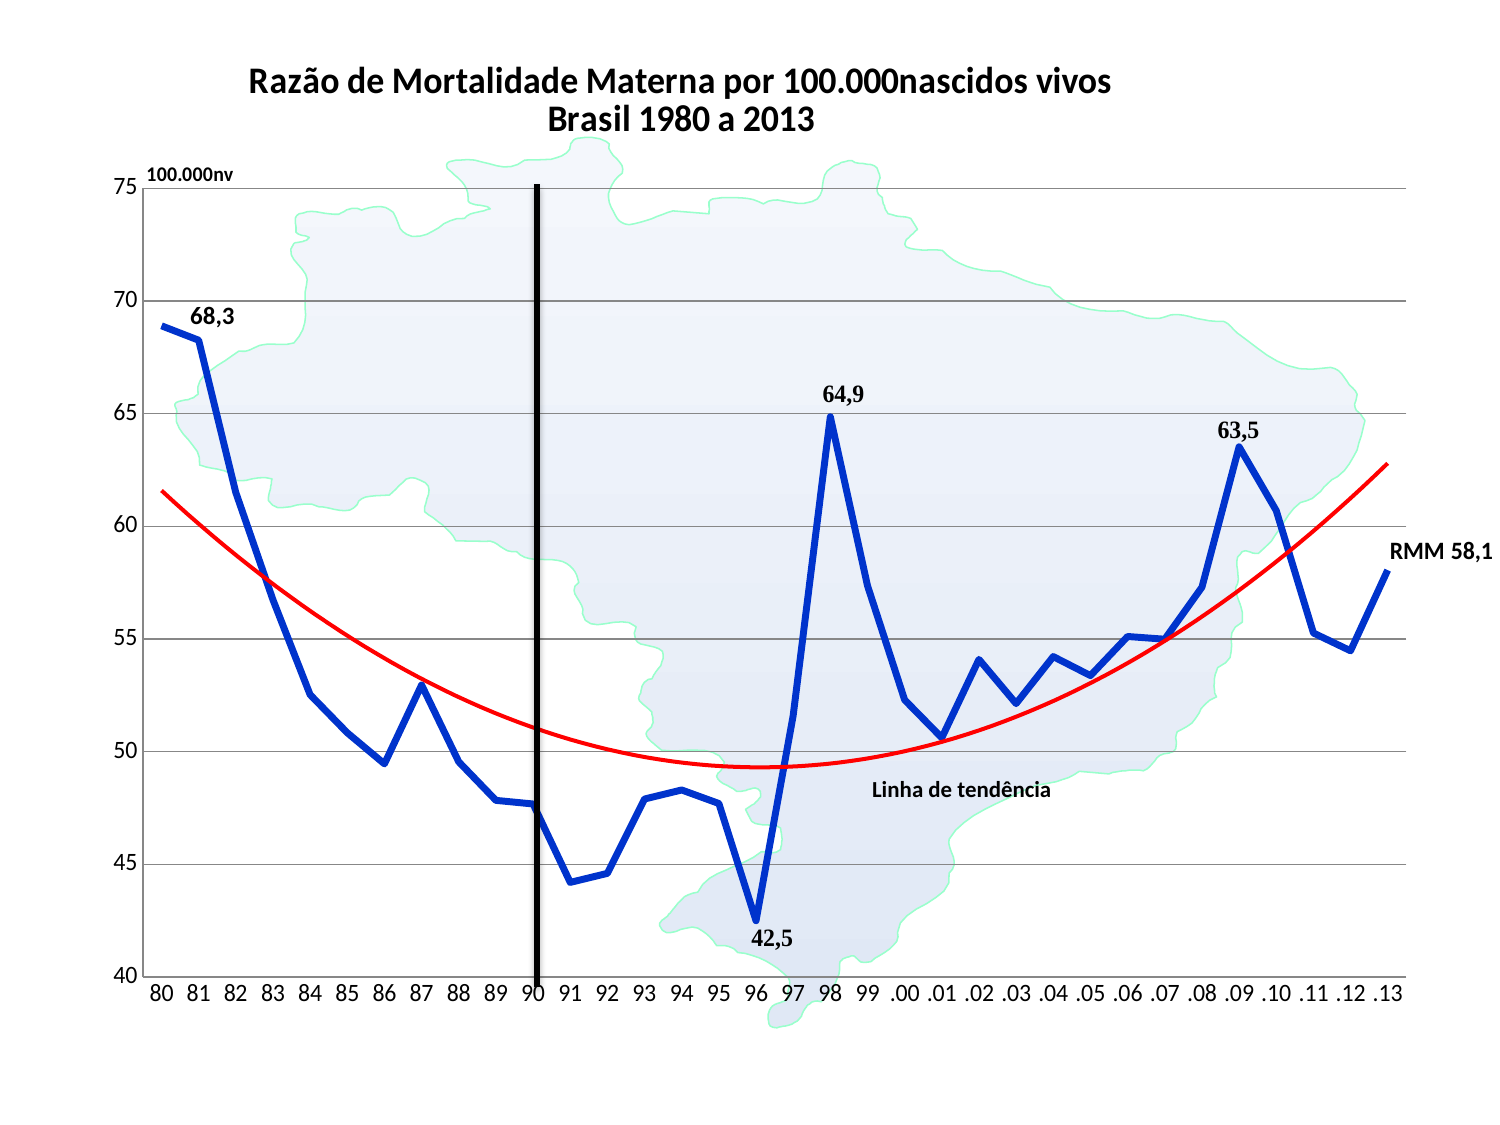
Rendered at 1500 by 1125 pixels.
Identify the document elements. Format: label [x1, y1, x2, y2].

chart [29, 54, 1494, 1040]
